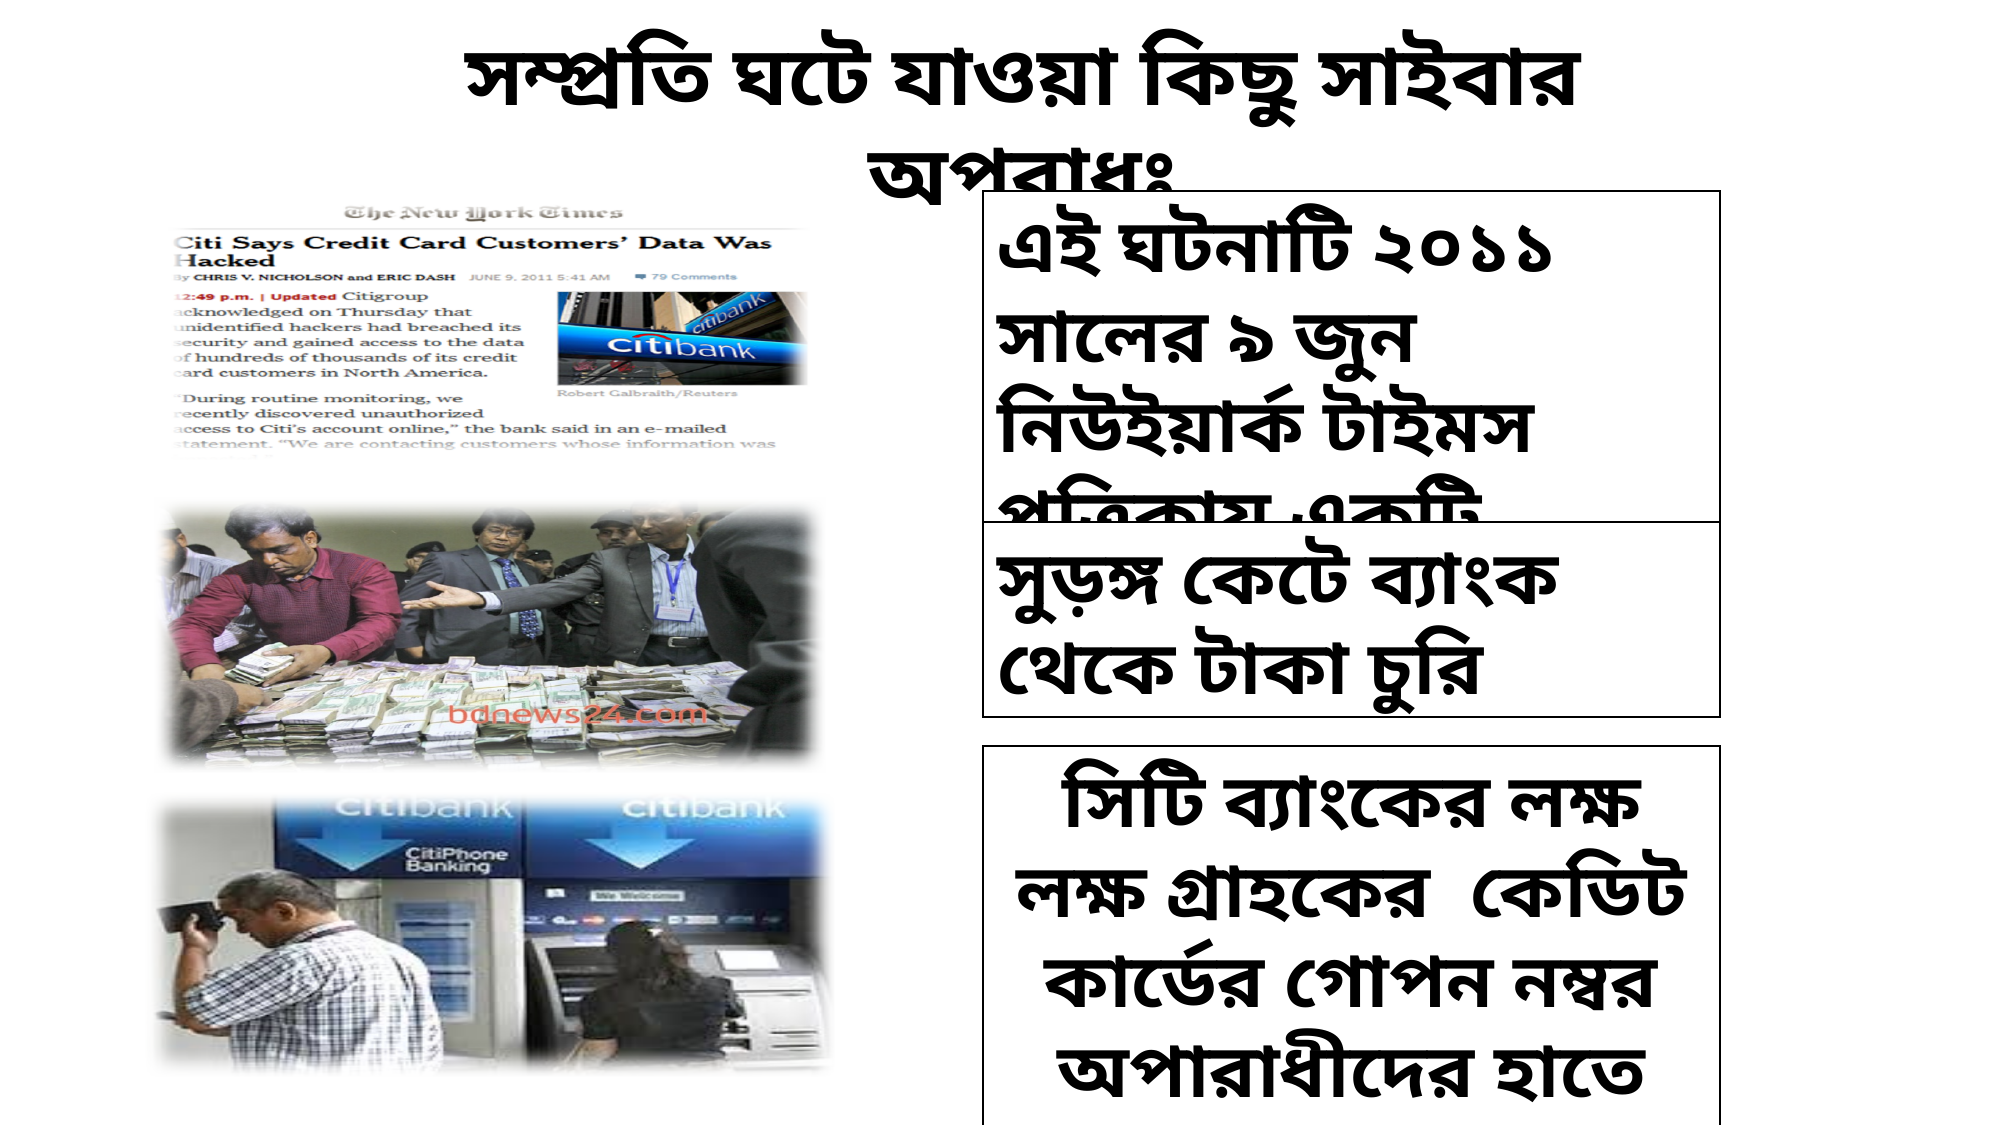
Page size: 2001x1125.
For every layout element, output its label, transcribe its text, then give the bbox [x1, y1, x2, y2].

text_box সিটি ব্যাংকের লক্ষ লক্ষ গ্রাহকের কেডিট কার্ডের গোপন নম্বর অপারাধীদের হাতে চলে যায়। [982, 745, 1721, 1125]
picture [168, 198, 813, 461]
picture [154, 497, 826, 774]
text_box সুড়ঙ্গ কেটে ব্যাংক থেকে টাকা চুরি [982, 521, 1721, 718]
picture [145, 792, 835, 1077]
text_box সম্প্রতি ঘটে যাওয়া কিছু সাইবার অপরাধঃ [407, 14, 1639, 231]
text_box এই ঘটনাটি ২০১১ সালের ৯ জুন নিউইয়ার্ক টাইমস পত্রিকায় একটি সংবাদ ছাপা হয়। [982, 190, 1721, 521]
